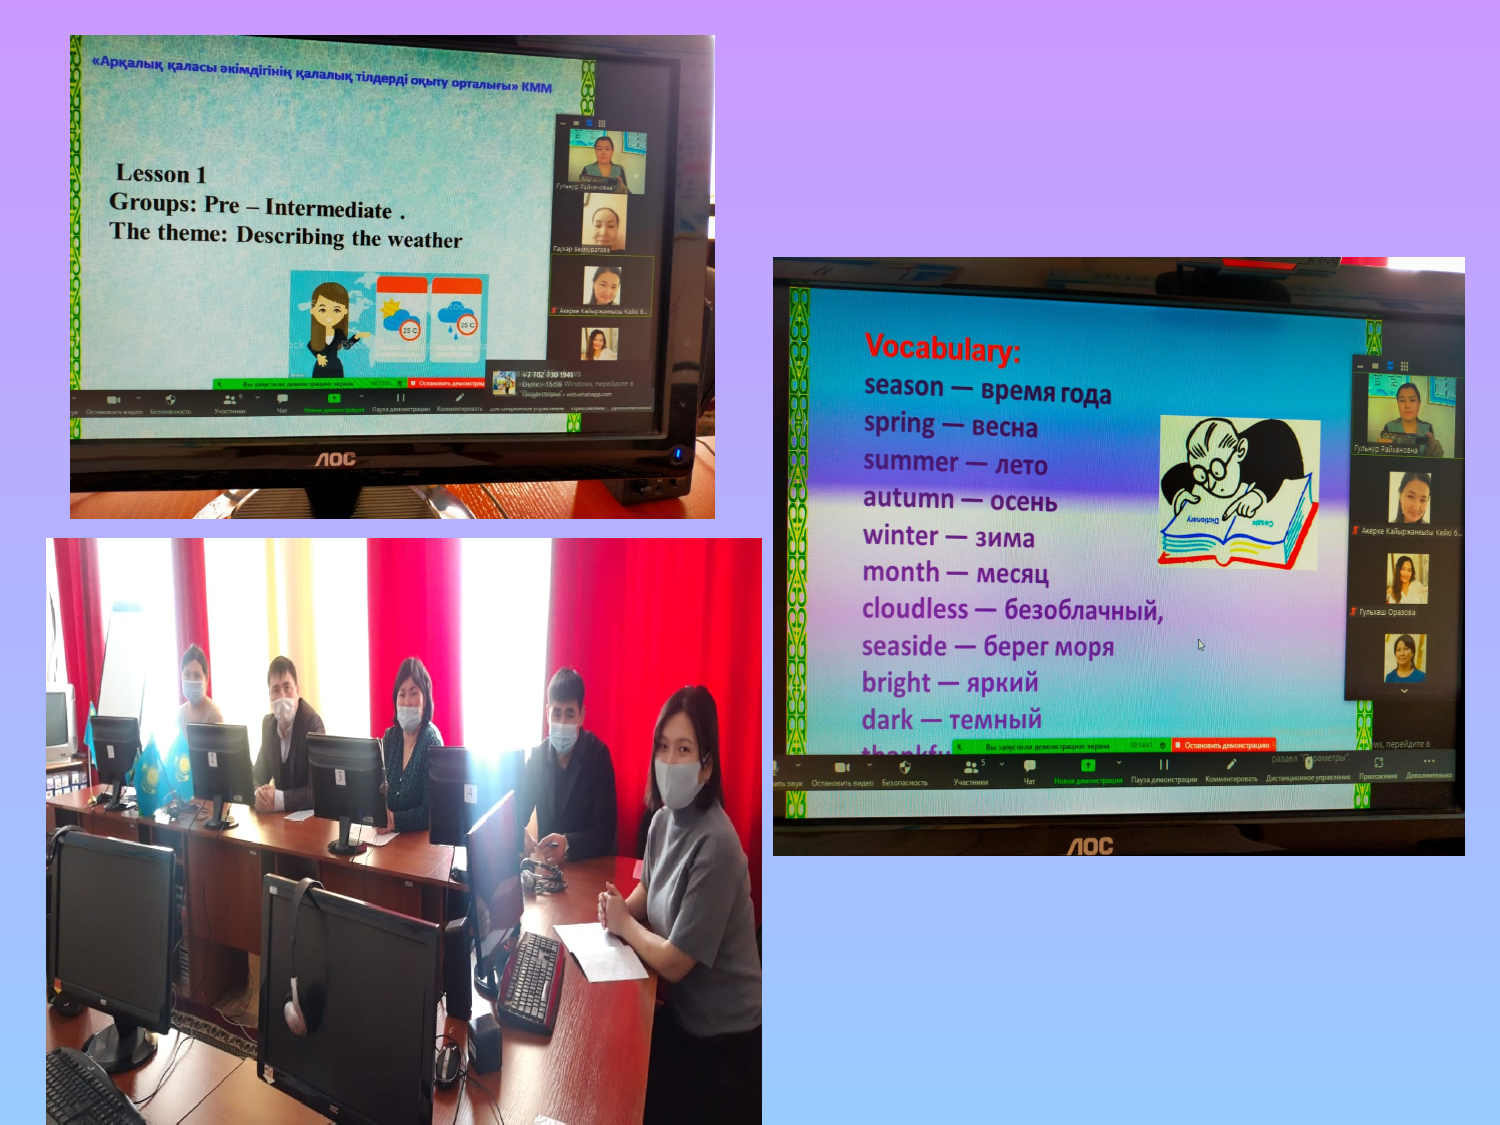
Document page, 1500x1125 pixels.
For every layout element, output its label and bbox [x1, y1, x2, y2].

picture [773, 257, 1466, 856]
picture [70, 34, 716, 519]
picture [46, 538, 762, 1125]
